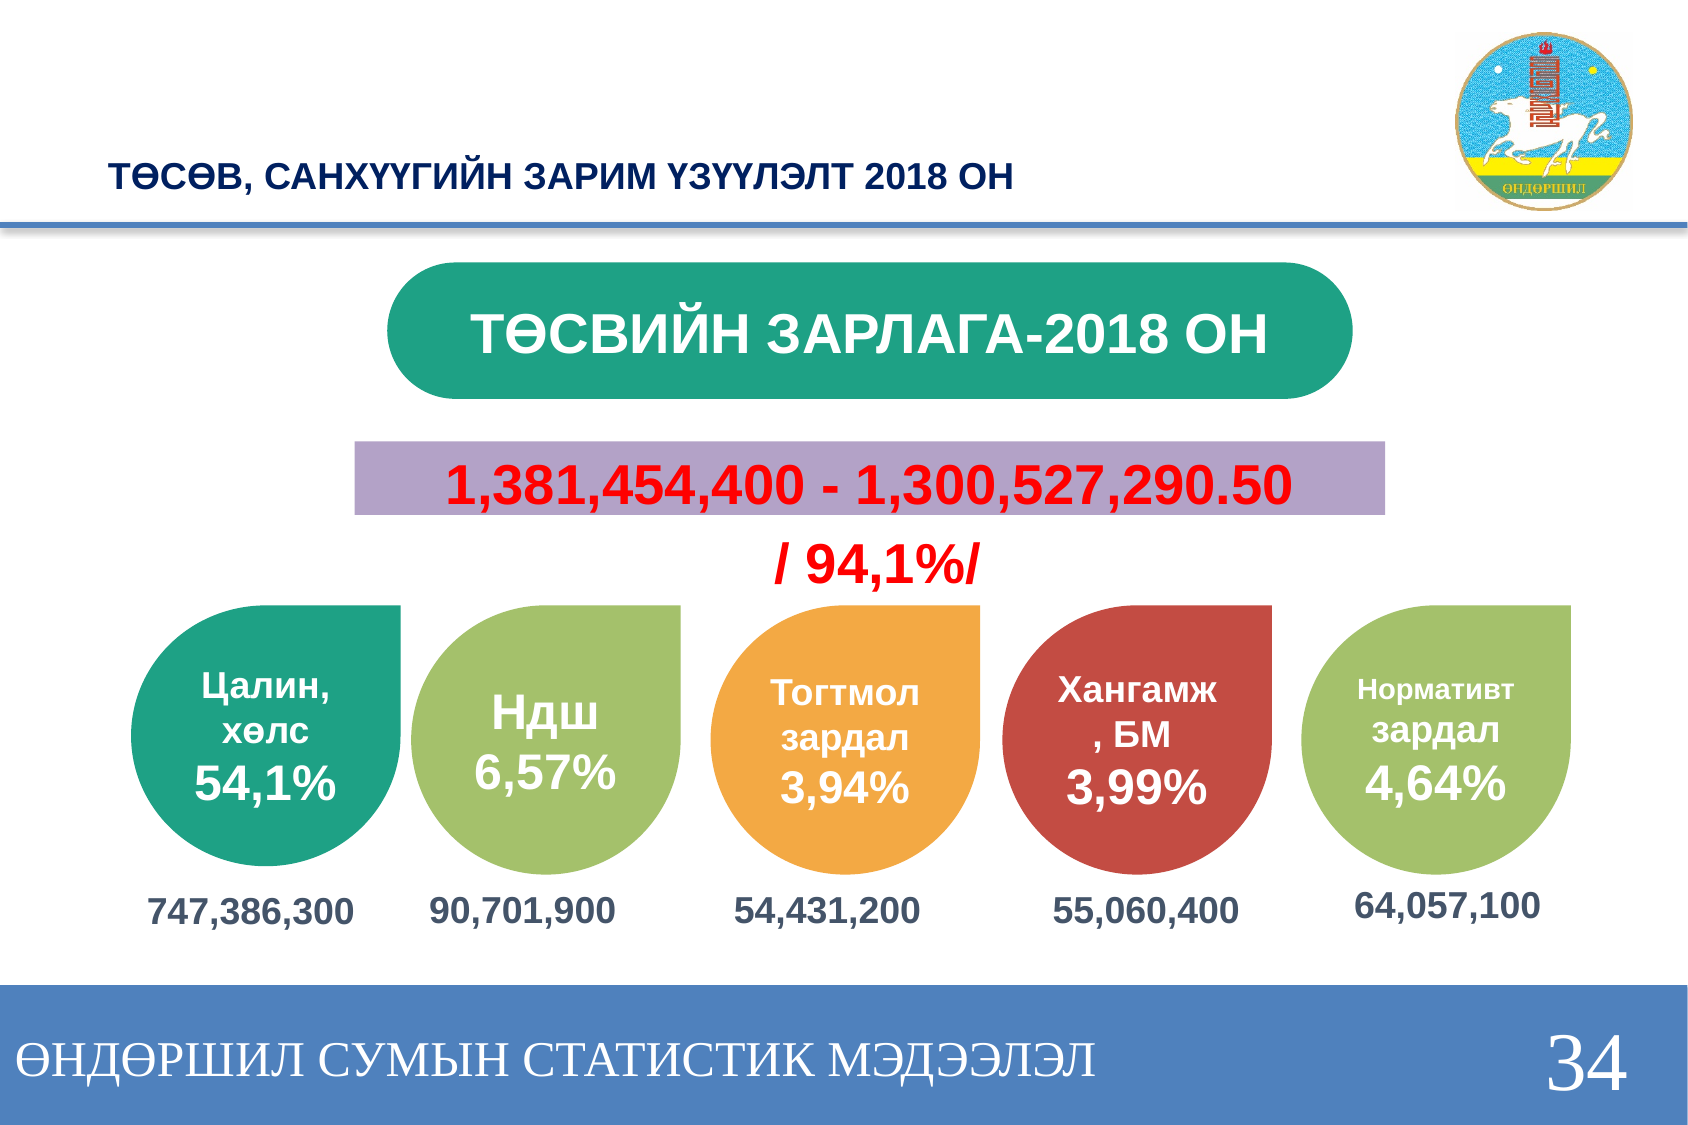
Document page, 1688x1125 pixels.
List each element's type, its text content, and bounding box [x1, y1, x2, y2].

text_box 55,060,400 [1027, 878, 1265, 946]
text_box ӨНДӨРШИЛ СУМЫН СТАТИСТИК МЭДЭЭЛЭЛ [0, 985, 1688, 1125]
text_box 1,381,454,400 - 1,300,527,290.50 / 94,1%/ [354, 441, 1386, 515]
text_box 90,701,900 [387, 878, 659, 942]
picture [1455, 32, 1633, 211]
text_box Цалин, хөлс 54,1% [131, 605, 401, 867]
text_box 34 [1215, 1015, 1644, 1100]
text_box 64,057,100 [1330, 873, 1565, 941]
text_box Нормативт зардал 4,64% [1301, 605, 1571, 873]
text_box Хангамж, БМ 3,99% [1002, 605, 1272, 875]
text_box 54,431,200 [710, 878, 945, 941]
text_box 747,386,300 [116, 879, 385, 945]
text_box ТӨСВИЙН ЗАРЛАГА-2018 ОН [387, 262, 1353, 399]
text_box ТӨСӨВ, САНХҮҮГИЙН ЗАРИМ ҮЗҮҮЛЭЛТ 2018 ОН [93, 144, 1120, 205]
text_box Ндш 6,57% [411, 605, 681, 875]
text_box Тогтмол зардал 3,94% [710, 605, 981, 875]
